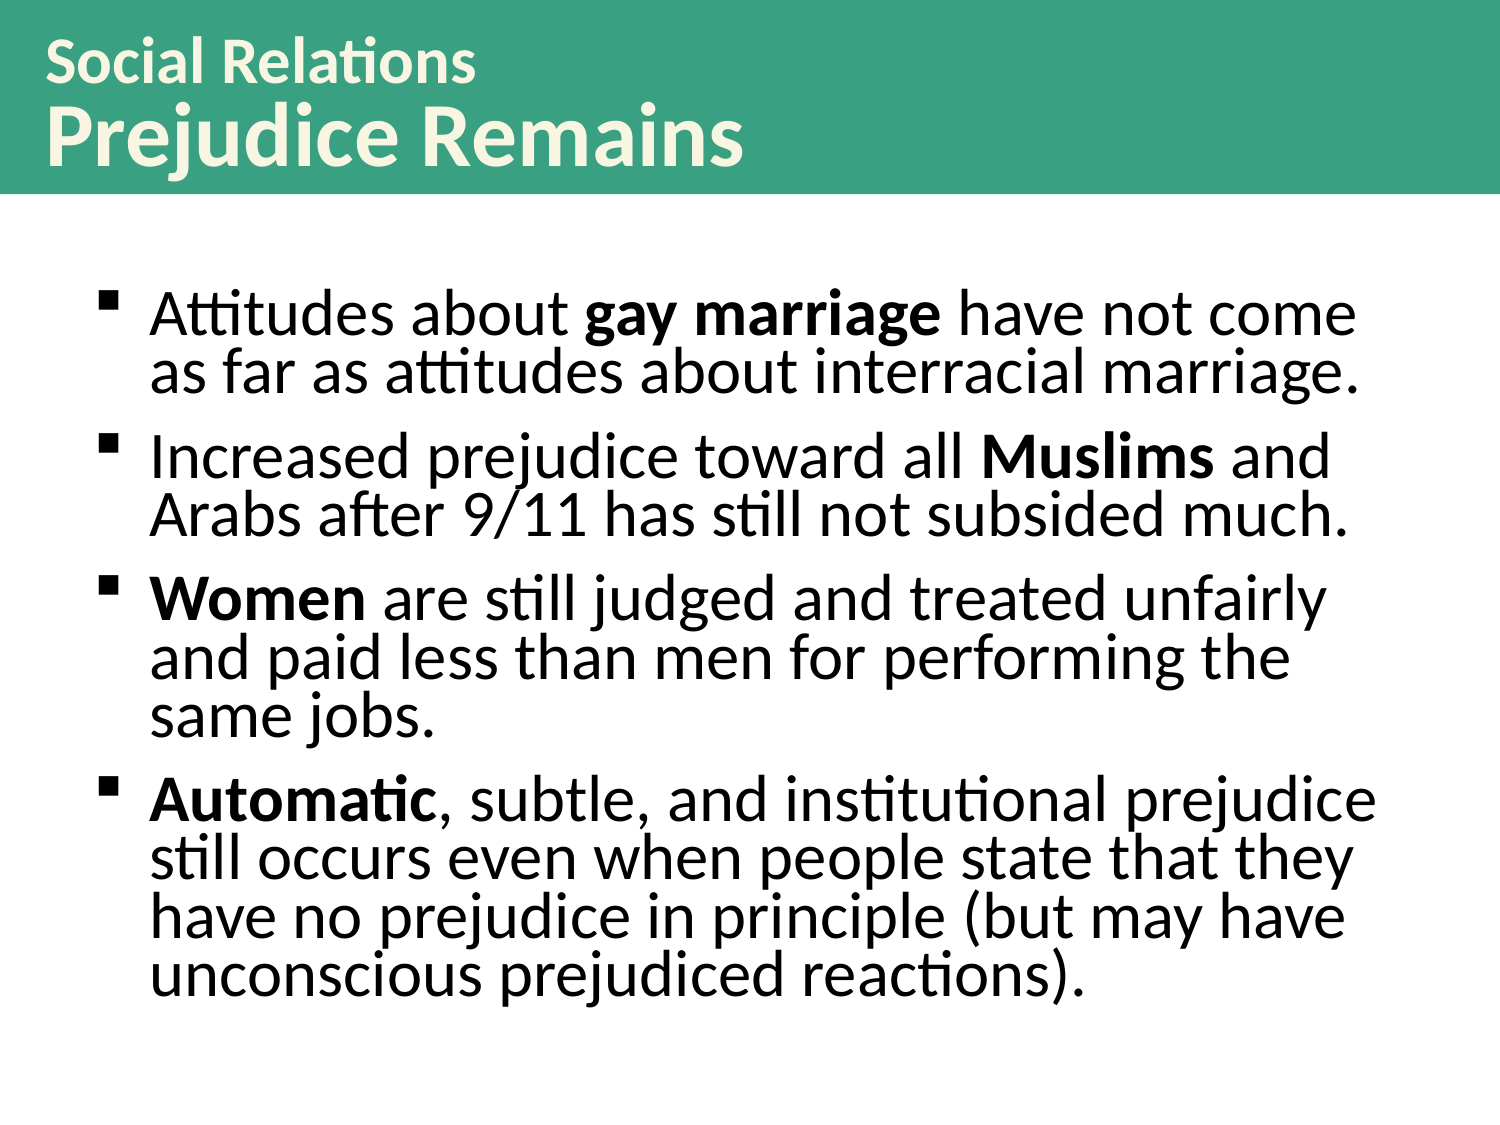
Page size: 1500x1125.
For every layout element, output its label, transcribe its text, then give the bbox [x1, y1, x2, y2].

list Attitudes about gay marriage have not come as far as attitudes about interracial marriage. Increased prejudice toward all Muslims and Arabs after 9/11 has still not subsided much. Women are still judged and treated unfairly and paid less than men for performing the same jobs. Automatic, subtle, and institutional prejudice still occurs even when people state that they have no prejudice in principle (but may have unconscious prejudiced reactions). [78, 282, 1429, 928]
title Social Relations Prejudice Remains [0, 0, 1500, 195]
